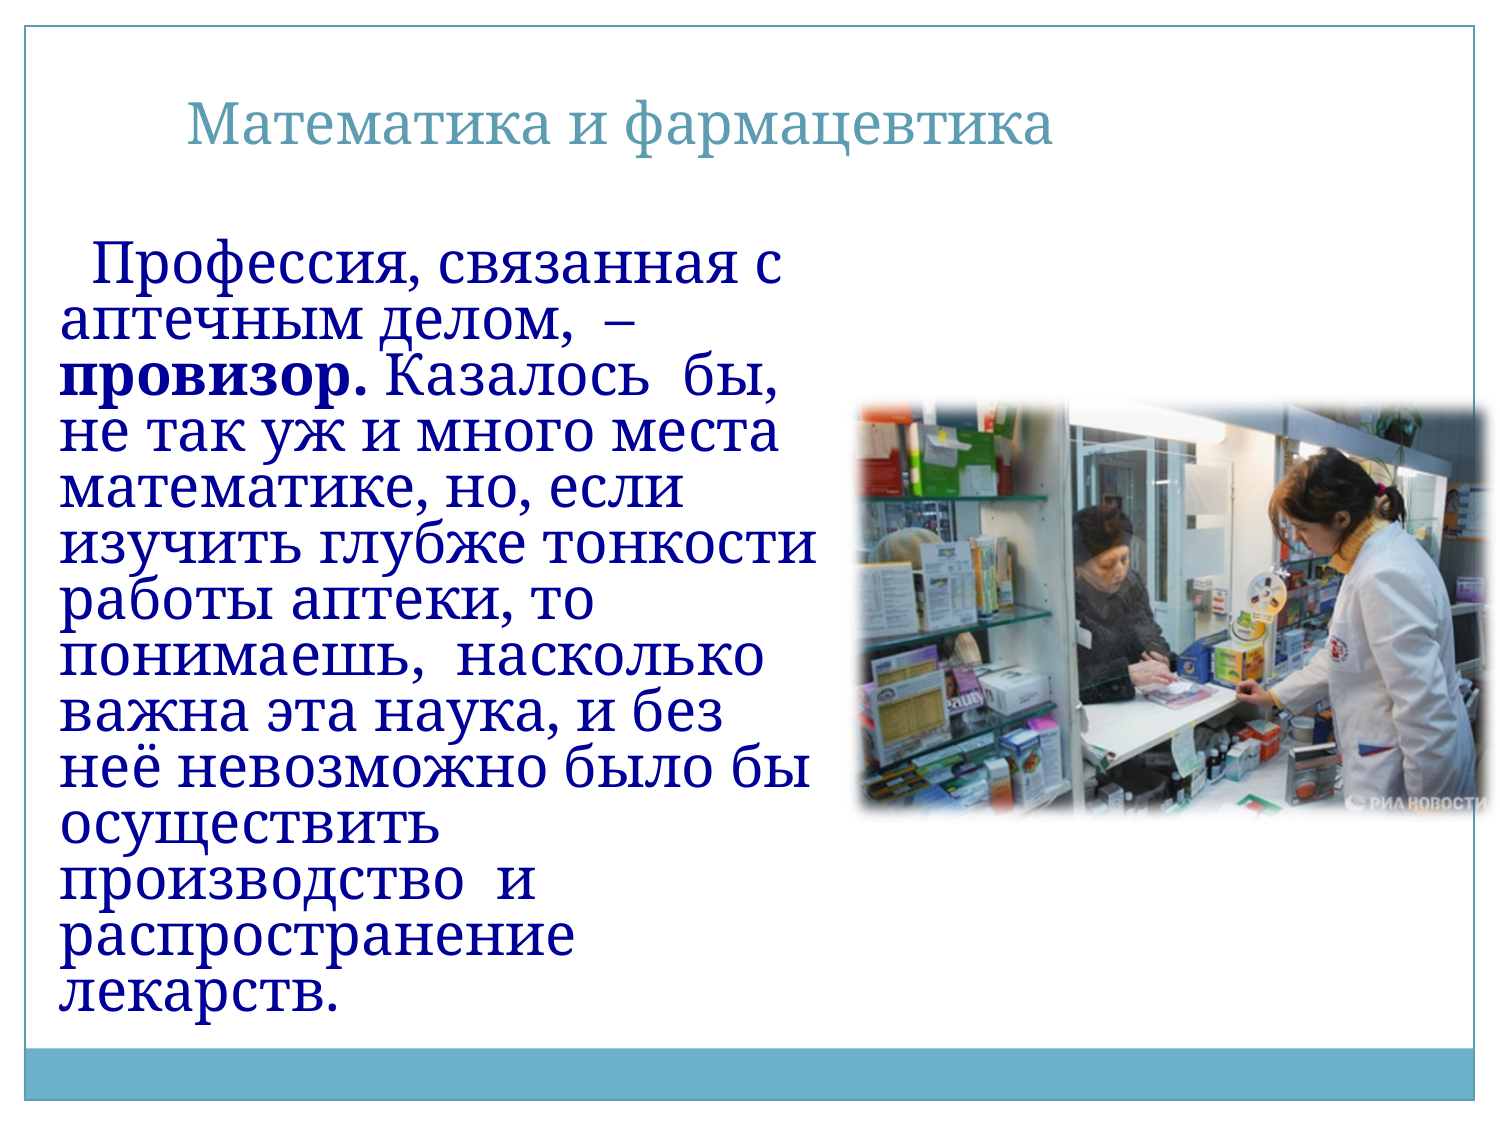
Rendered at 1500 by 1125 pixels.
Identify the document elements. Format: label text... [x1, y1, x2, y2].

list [845, 391, 1500, 827]
list Профессия, связанная с аптечным делом, – провизор. Казалось бы, не так уж и много места математике, но, если изучить глубже тонкости работы аптеки, то понимаешь, насколько важна эта наука, и без неё невозможно было бы осуществить производство и распространение лекарств. [0, 231, 856, 1083]
title Математика и фармацевтика [70, 46, 1172, 164]
